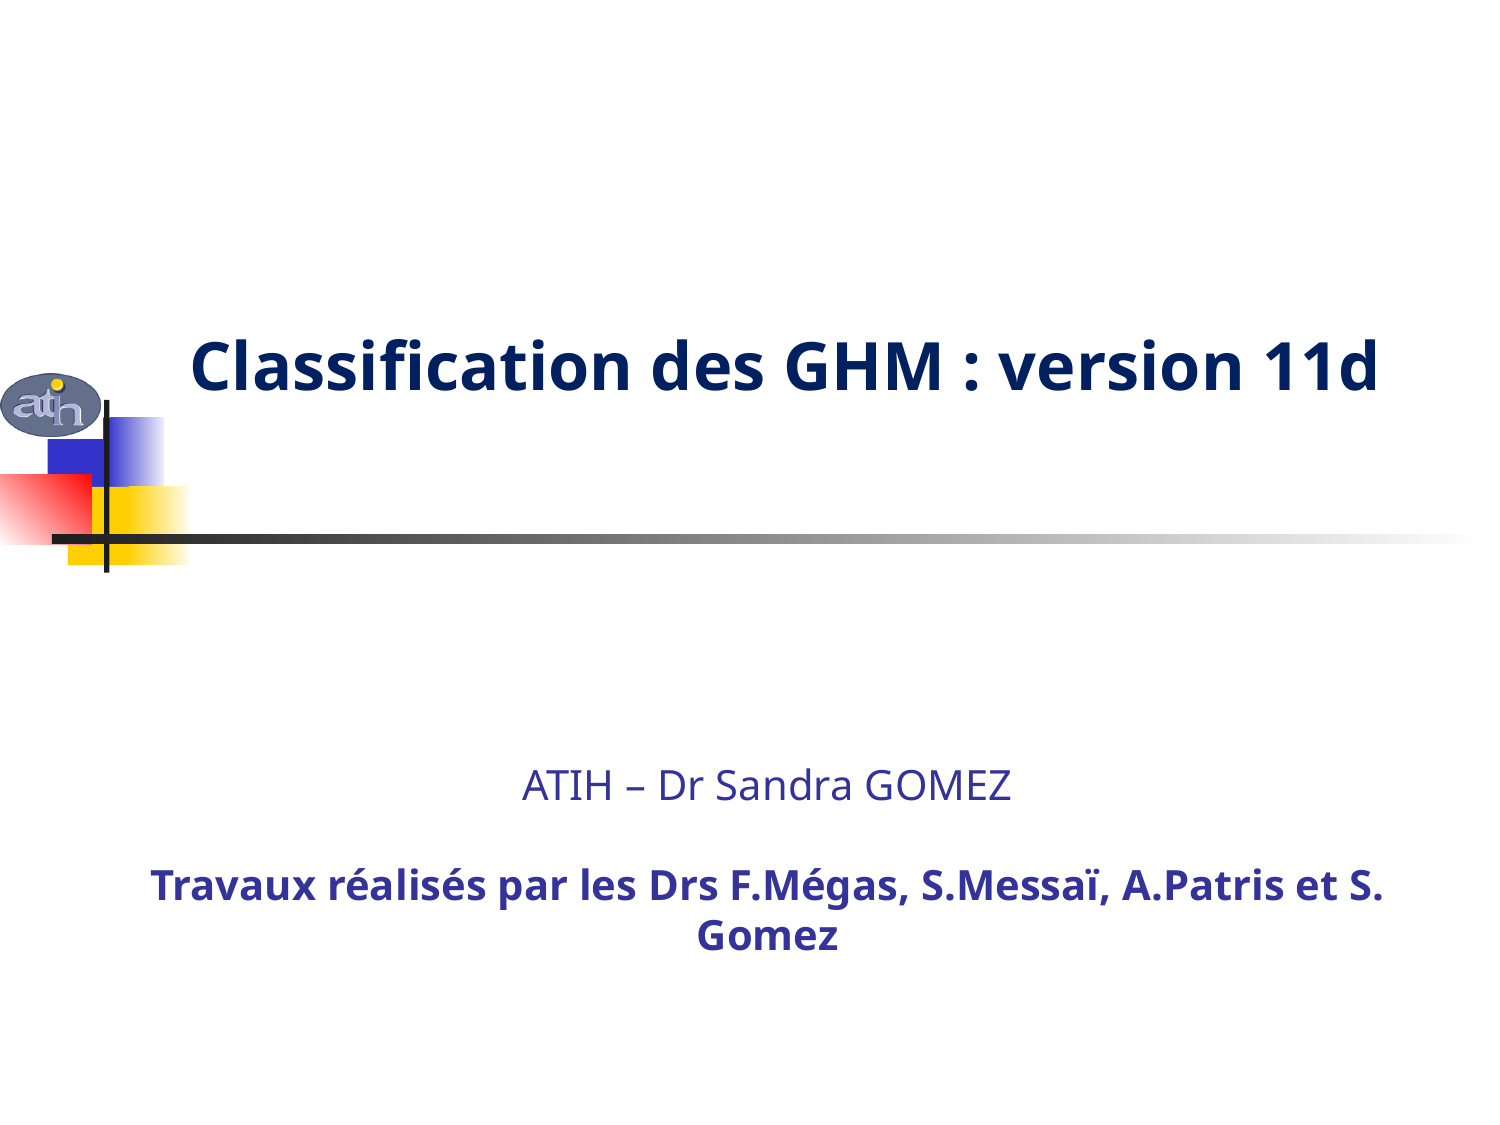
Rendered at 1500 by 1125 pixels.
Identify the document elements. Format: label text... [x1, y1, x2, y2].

picture [0, 373, 103, 439]
title Classification des GHM : version 11d [123, 219, 1447, 492]
text_box ATIH – Dr Sandra GOMEZ Travaux réalisés par les Drs F.Mégas, S.Messaï, A.Patris et S. Gomez [123, 751, 1412, 1027]
